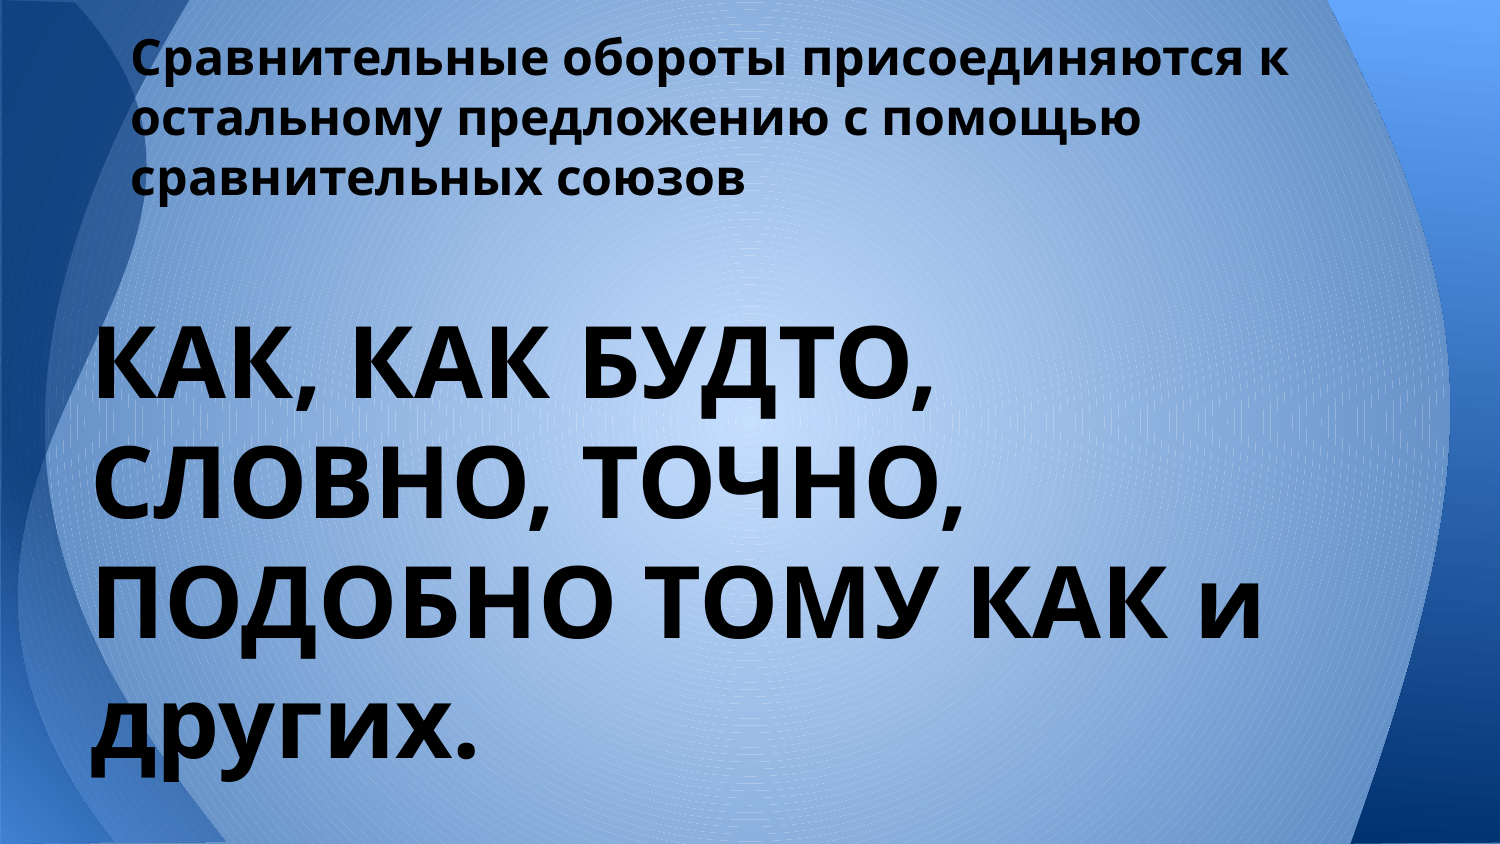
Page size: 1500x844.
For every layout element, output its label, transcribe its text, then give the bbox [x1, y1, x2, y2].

list КАК, КАК БУДТО, СЛОВНО, ТОЧНО, ПОДОБНО ТОМУ КАК и других. [75, 204, 1425, 800]
title Сравнительные обороты присоединяются к остальному предложению с помощью сравнительных союзов [115, 21, 1425, 281]
